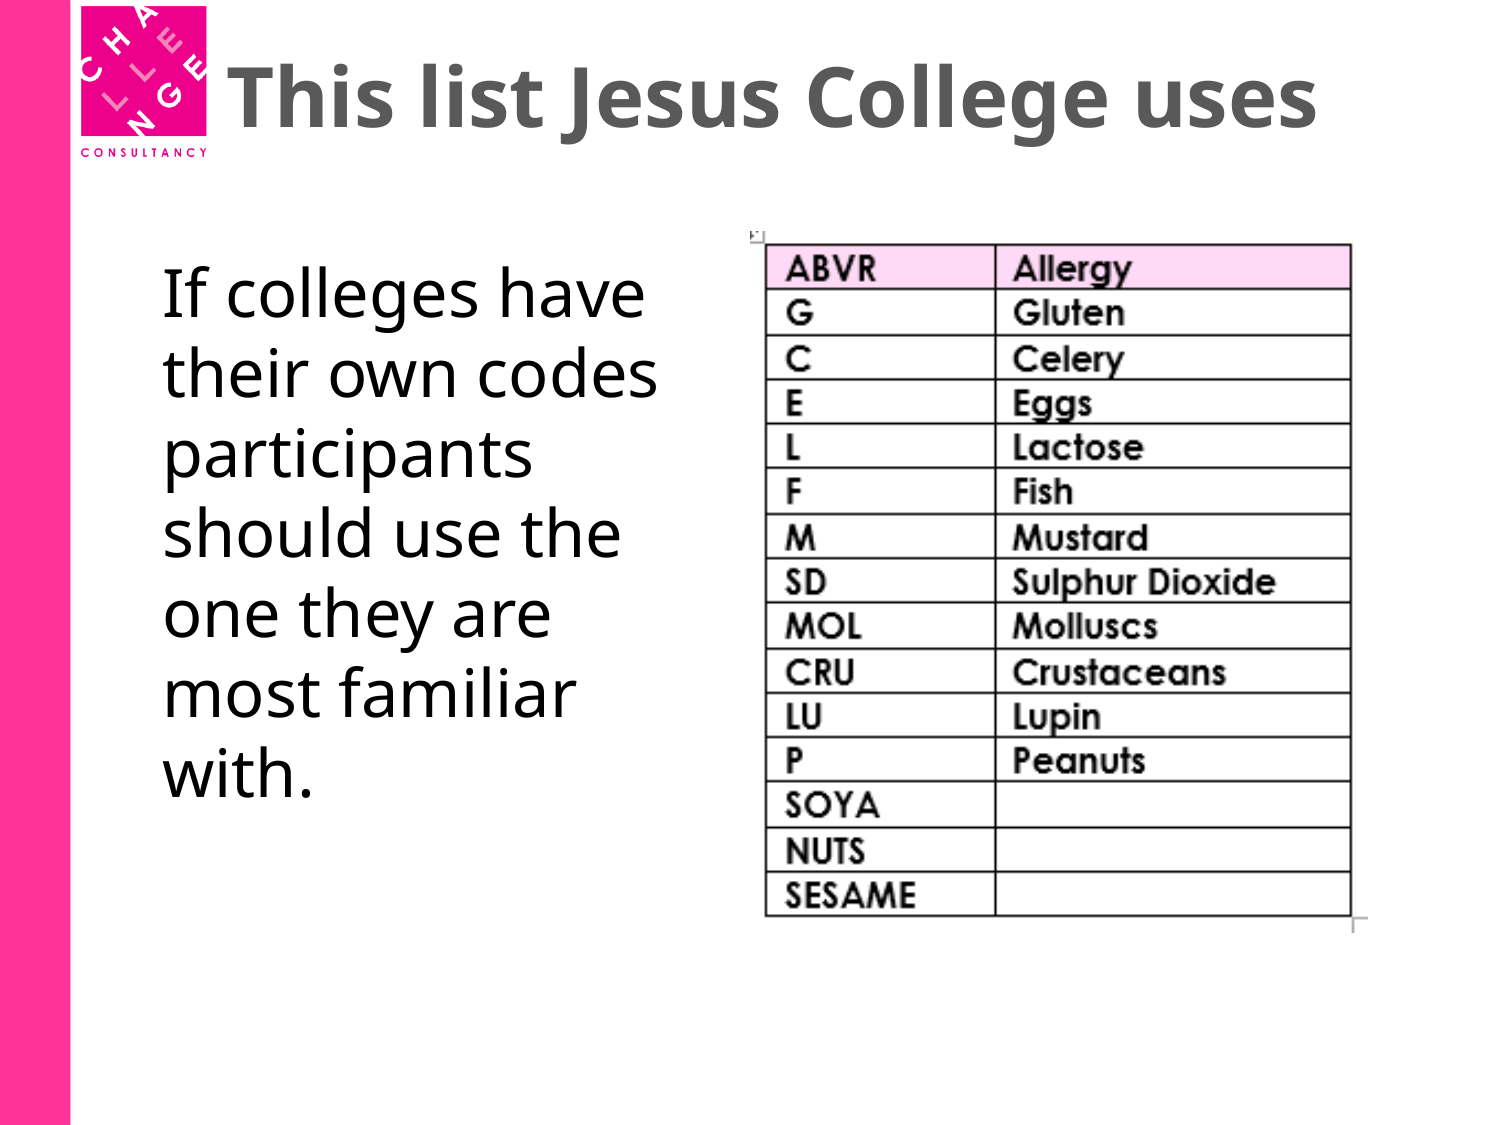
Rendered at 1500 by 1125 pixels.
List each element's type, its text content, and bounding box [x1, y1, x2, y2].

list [749, 231, 1368, 933]
text_box If colleges have their own codes participants should use the one they are most familiar with. [147, 243, 724, 818]
picture [76, 0, 210, 166]
title This list Jesus College uses [210, 0, 1430, 188]
